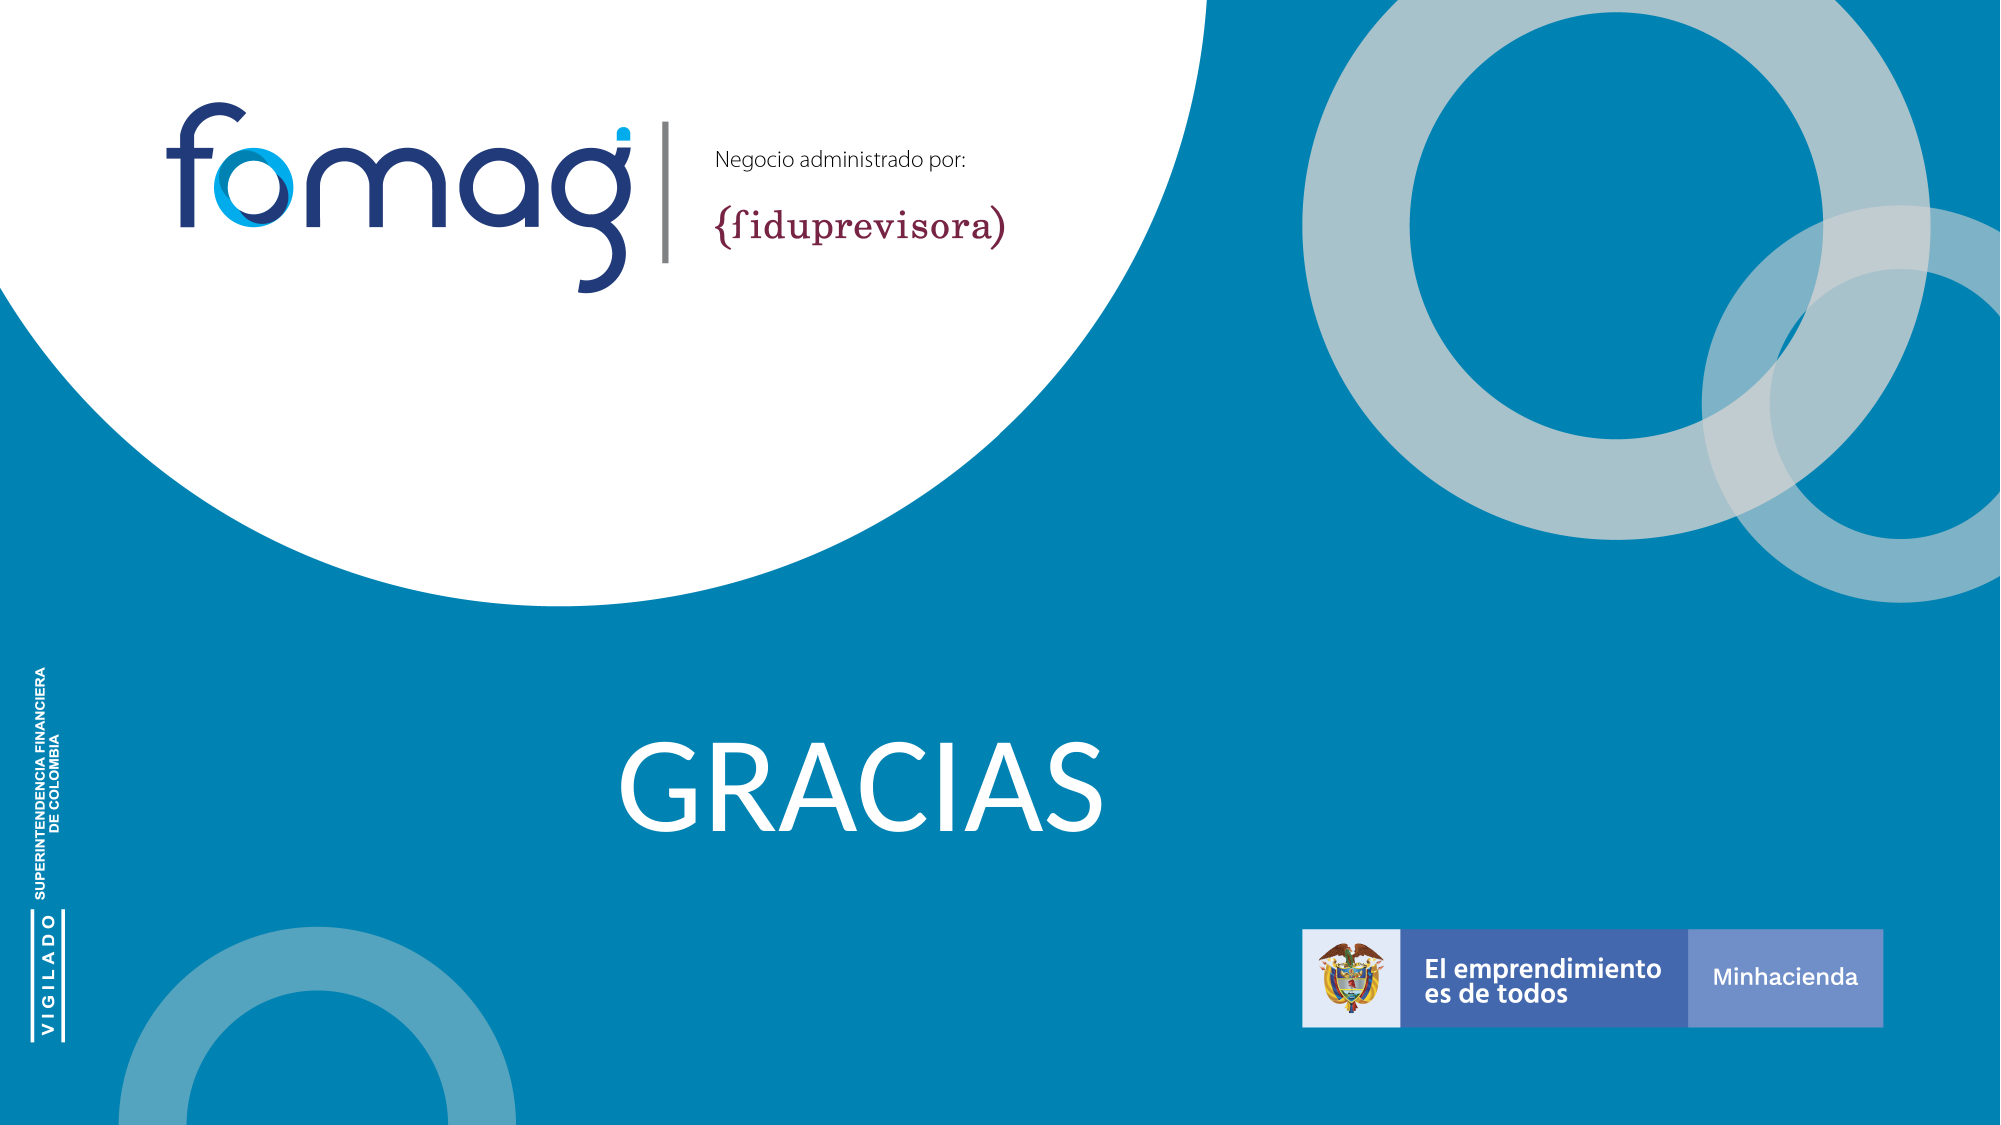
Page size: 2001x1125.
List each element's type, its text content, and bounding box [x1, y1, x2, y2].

picture [36, 722, 44, 729]
picture [36, 689, 44, 695]
picture [36, 732, 44, 739]
text_box [259, 825, 1892, 1125]
picture [50, 816, 58, 822]
picture [36, 804, 44, 809]
picture [0, 0, 1206, 606]
picture [43, 953, 54, 963]
picture [43, 971, 54, 978]
picture [36, 793, 44, 799]
picture [42, 1027, 53, 1034]
picture [36, 783, 44, 790]
picture [43, 935, 54, 945]
picture [36, 822, 44, 828]
text_box GRACIAS [602, 686, 1248, 866]
picture [1303, 0, 2000, 602]
picture [36, 864, 44, 870]
picture [50, 760, 58, 768]
picture [43, 917, 53, 928]
picture [119, 937, 259, 1125]
